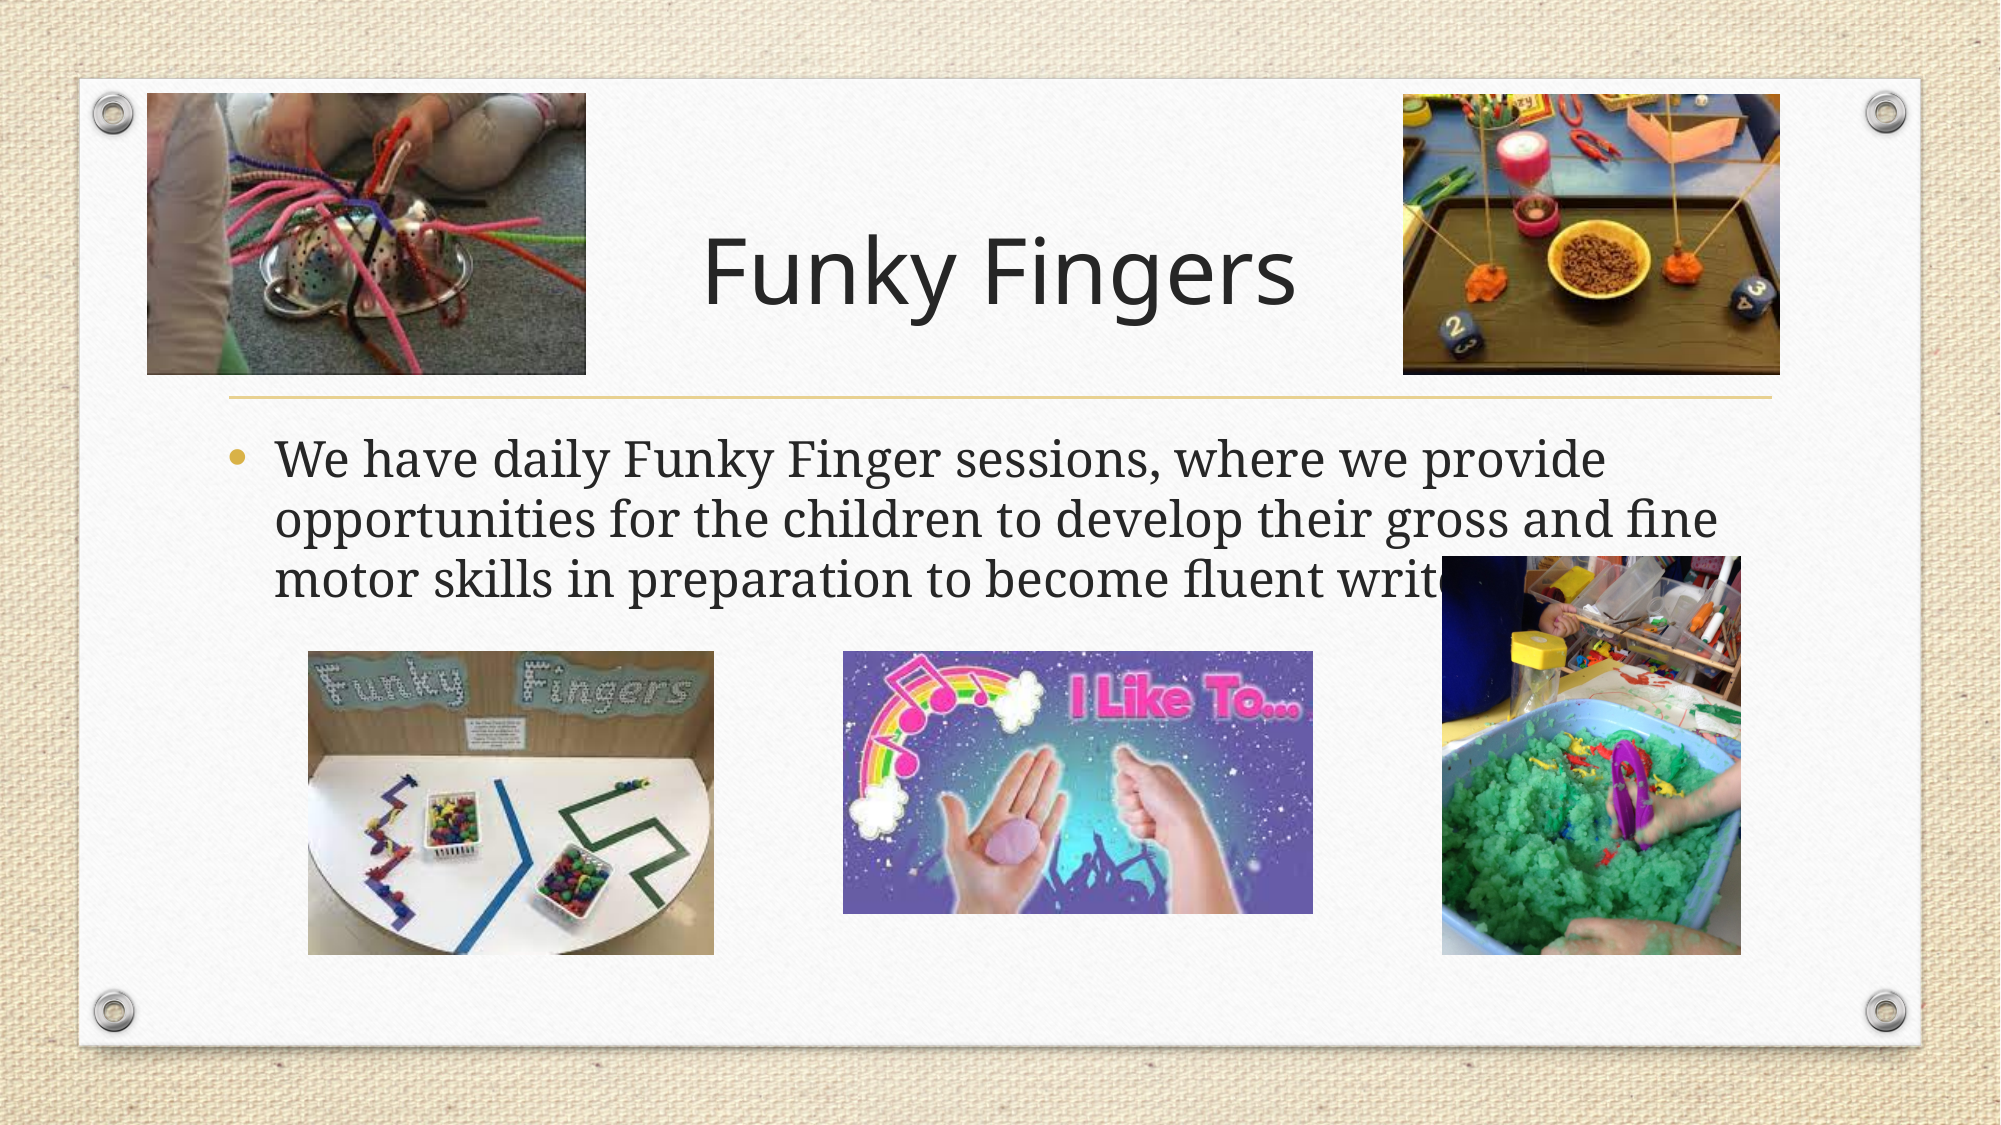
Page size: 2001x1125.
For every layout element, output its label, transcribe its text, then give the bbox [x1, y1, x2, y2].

title Funky Fingers [586, 161, 1402, 375]
picture [0, 0, 2001, 1125]
list We have daily Funky Finger sessions, where we provide opportunities for the children to develop their gross and fine motor skills in preparation to become fluent writers. [212, 419, 1788, 964]
title Funky Fingers [1780, 161, 1788, 375]
